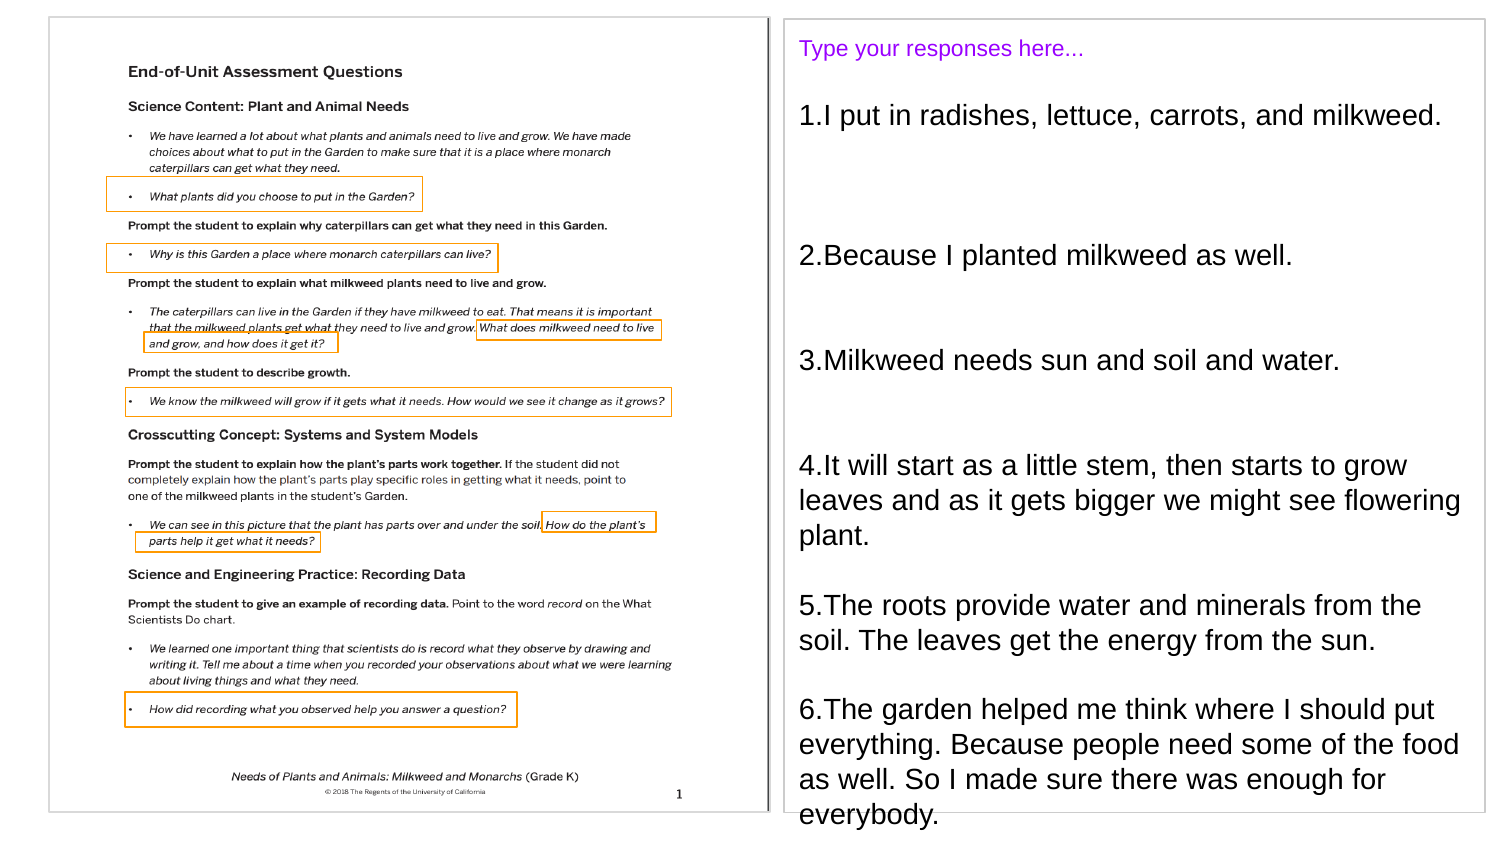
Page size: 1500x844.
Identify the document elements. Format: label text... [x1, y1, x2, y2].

picture [49, 17, 770, 812]
text_box Type your responses here... 1.I put in radishes, lettuce, carrots, and milkweed. 2.Because I planted milkweed as well. 3.Milkweed needs sun and soil and water. 4.It will start as a little stem, then starts to grow leaves and as it gets bigger we might see flowering plant. 5.The roots provide water and minerals from the soil. The leaves get the energy from the sun. 6.The garden helped me think where I should put everything. Because people need some of the food as well. So I made sure there was enough for everybody. [784, 18, 1485, 813]
